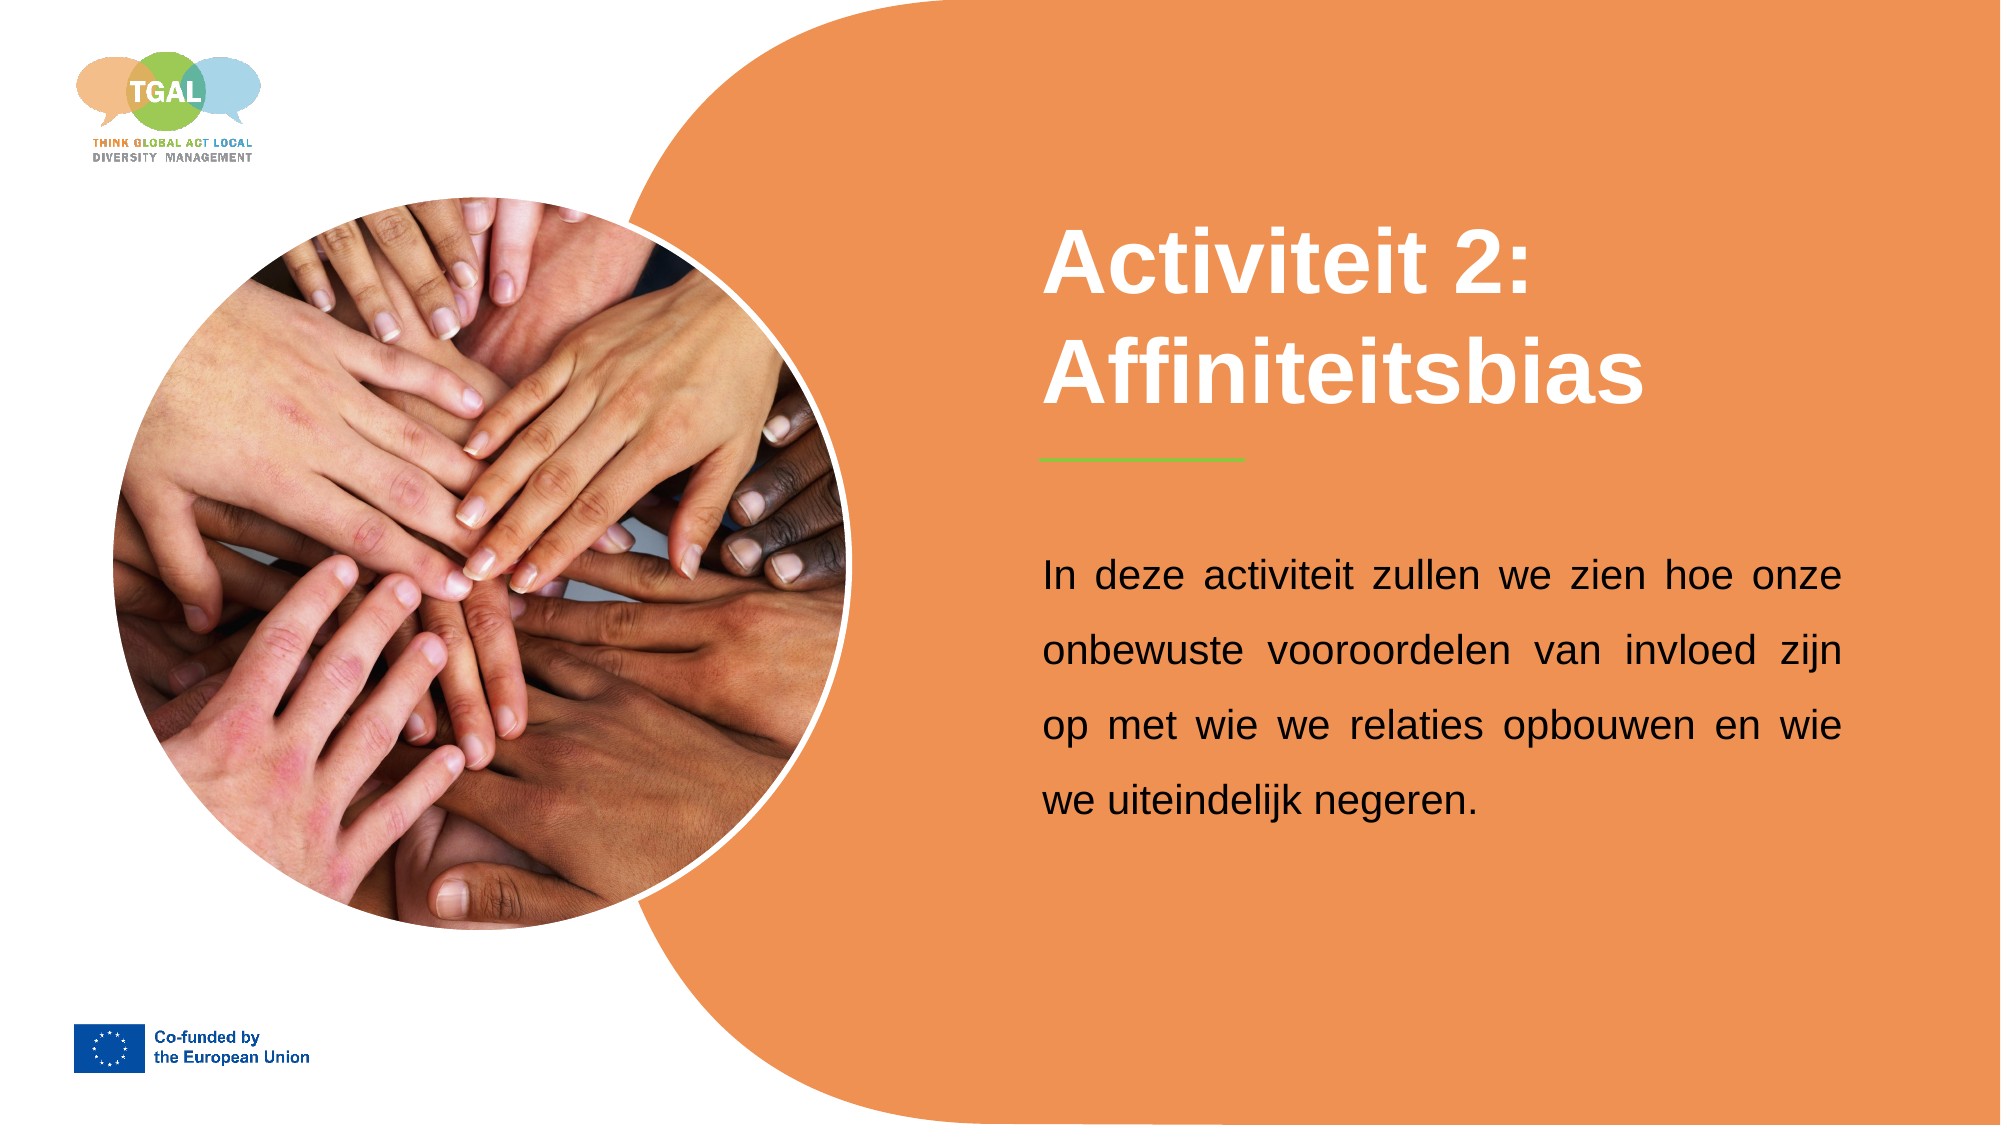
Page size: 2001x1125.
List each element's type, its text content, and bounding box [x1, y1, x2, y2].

text_box Activiteit 2: Affiniteitsbias [1026, 194, 1824, 351]
text_box In deze activiteit zullen we zien hoe onze onbewuste vooroordelen van invloed zijn op met wie we relaties opbouwen en wie we uiteindelijk negeren. [1027, 515, 1859, 753]
picture [65, 1021, 323, 1076]
picture [65, 2, 850, 934]
